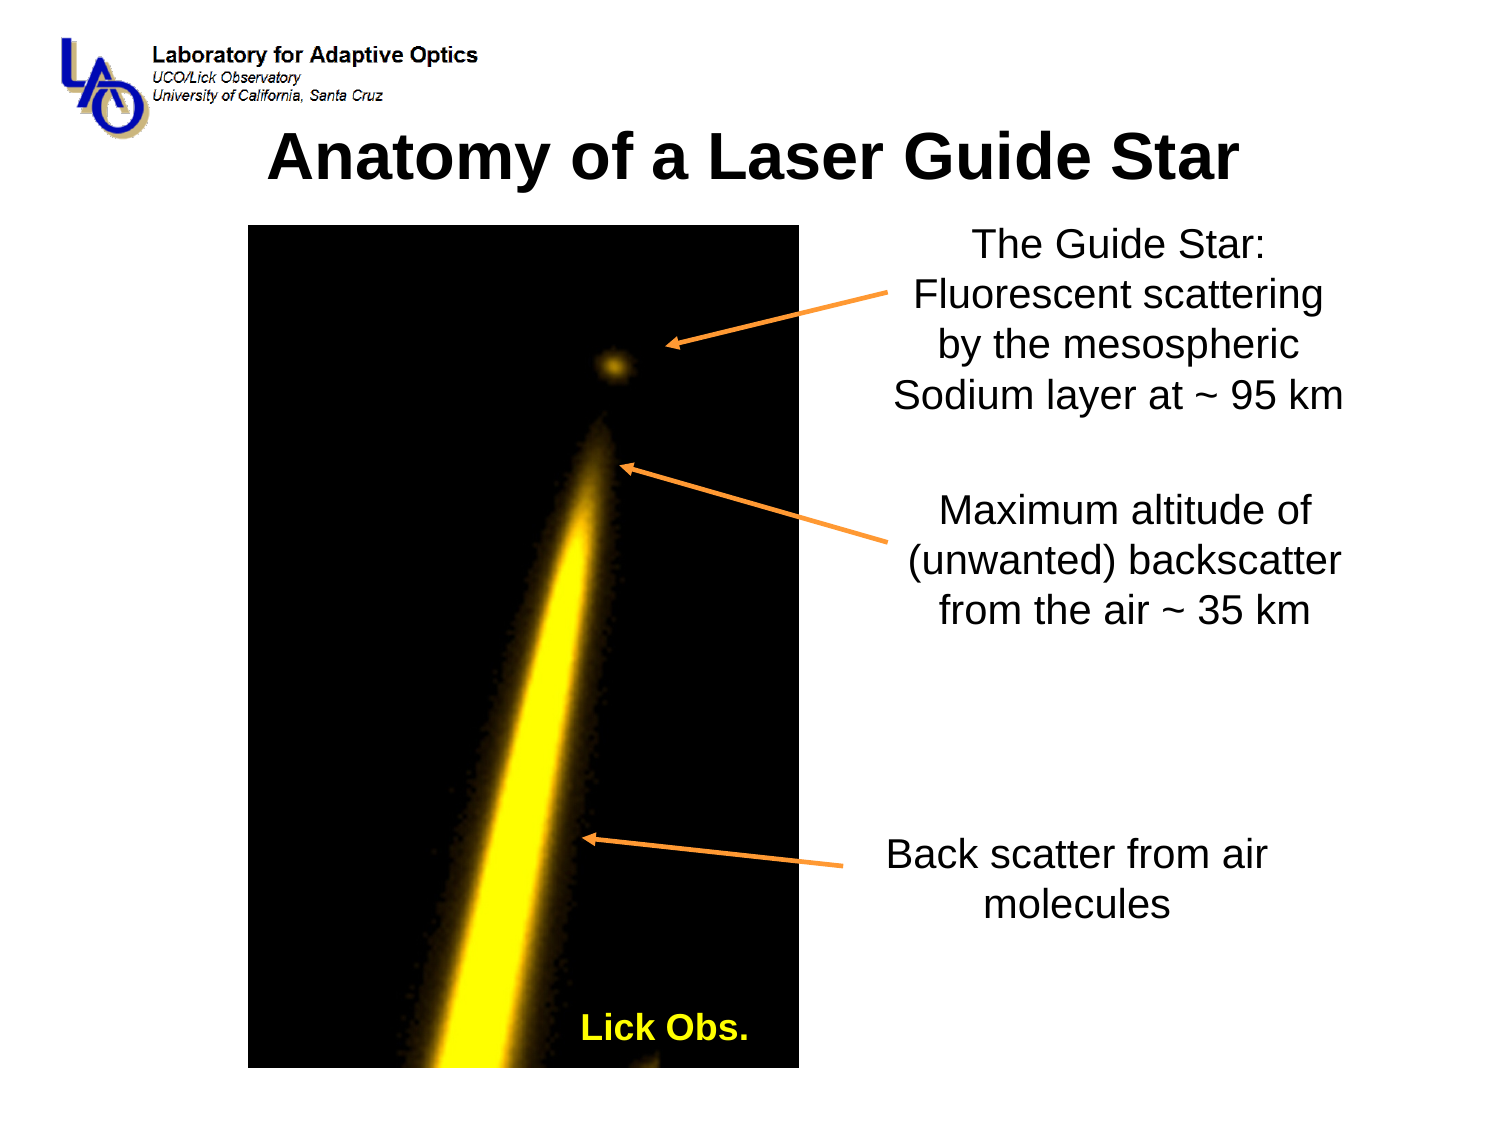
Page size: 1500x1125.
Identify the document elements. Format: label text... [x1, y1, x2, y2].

text_box The Guide Star: Fluorescent scattering by the mesospheric Sodium layer at ~ 95 km [875, 209, 1363, 425]
text_box Anatomy of a Laser Guide Star [237, 105, 1271, 201]
picture [247, 224, 800, 1068]
picture [50, 24, 488, 153]
text_box Maximum altitude of (unwanted) backscatter from the air ~ 35 km [875, 474, 1375, 641]
text_box Back scatter from air molecules [816, 819, 1338, 935]
